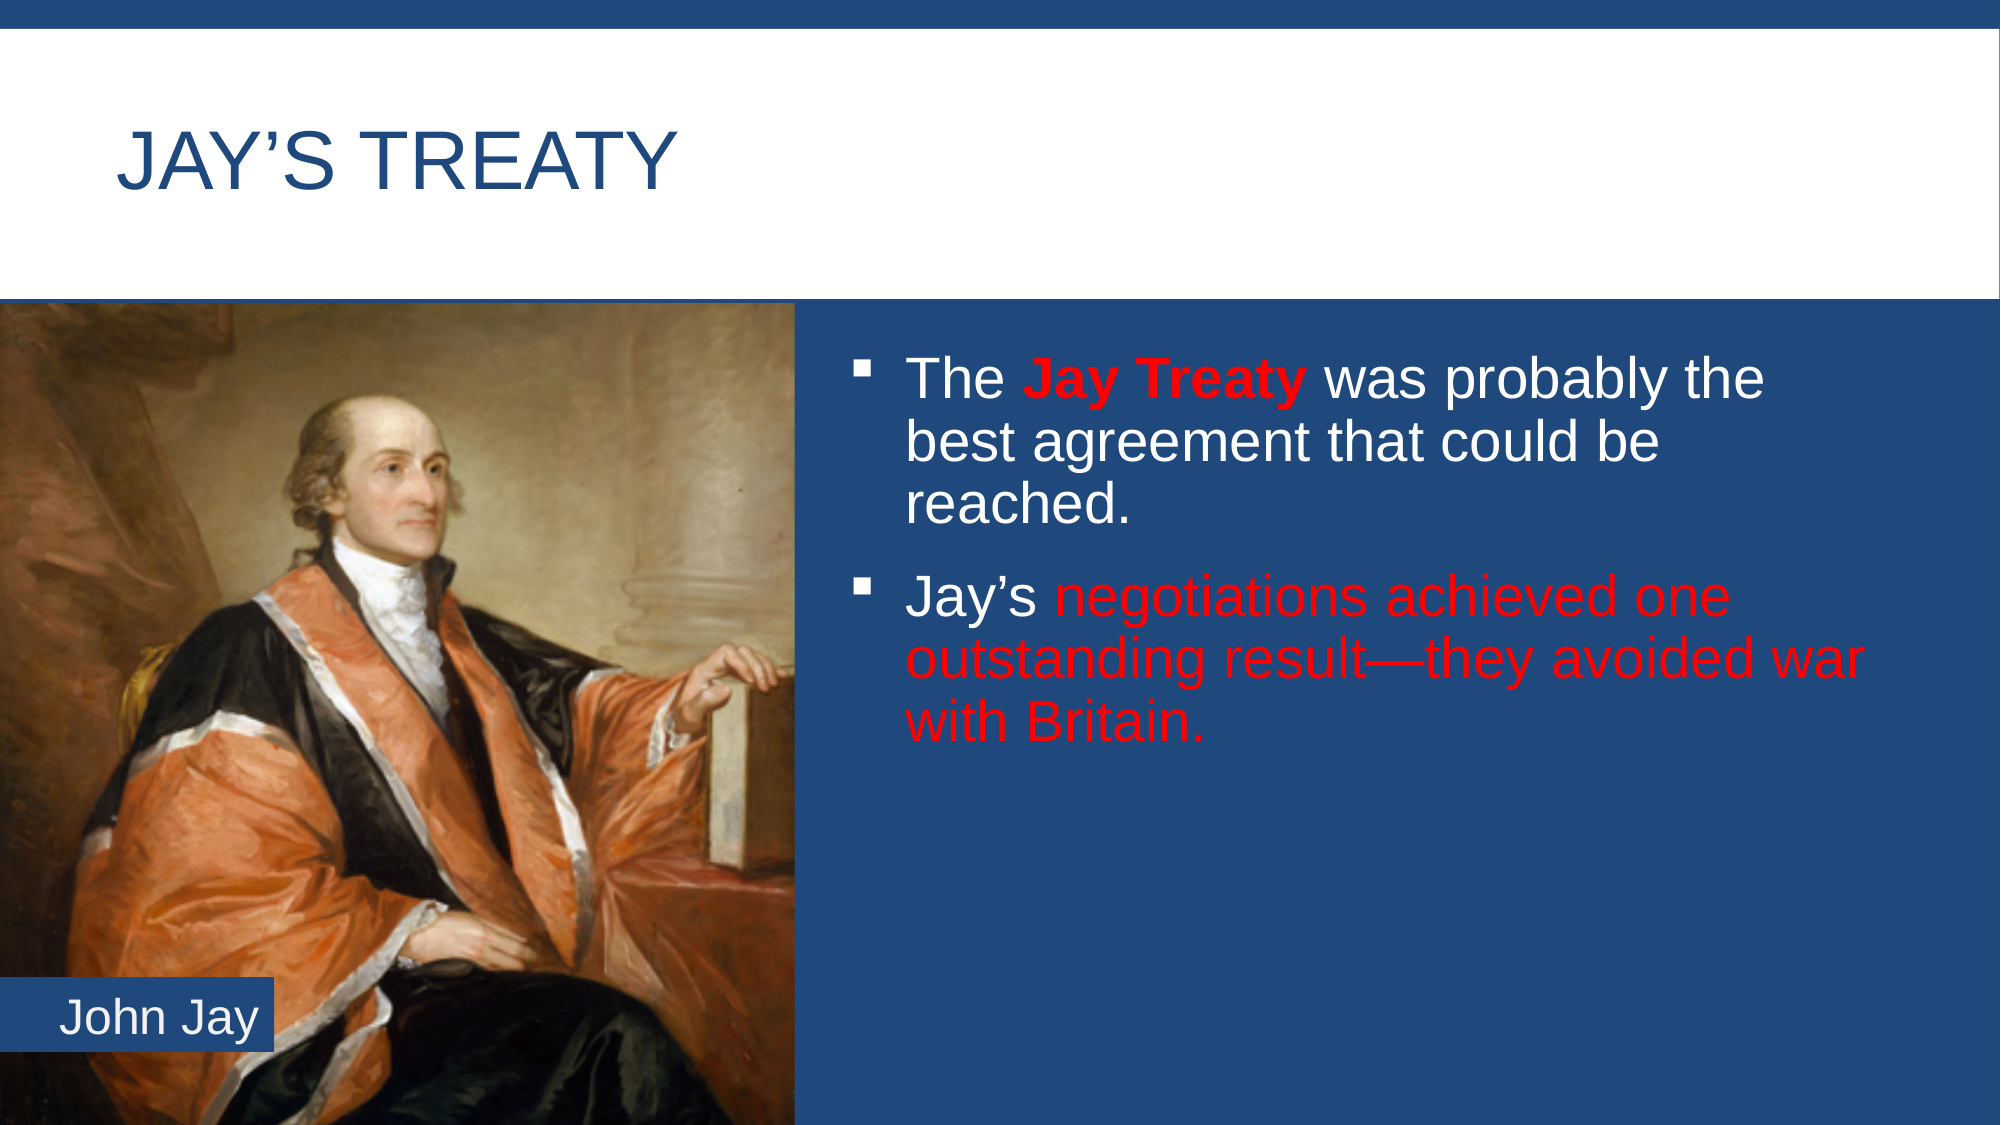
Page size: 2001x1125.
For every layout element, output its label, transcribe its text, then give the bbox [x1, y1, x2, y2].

list The Jay Treaty was probably the best agreement that could be reached. Jay’s negotiations achieved one outstanding result—they avoided war with Britain. [834, 340, 1899, 1079]
title Jay’s Treaty [101, 46, 1899, 283]
picture [0, 303, 795, 1125]
